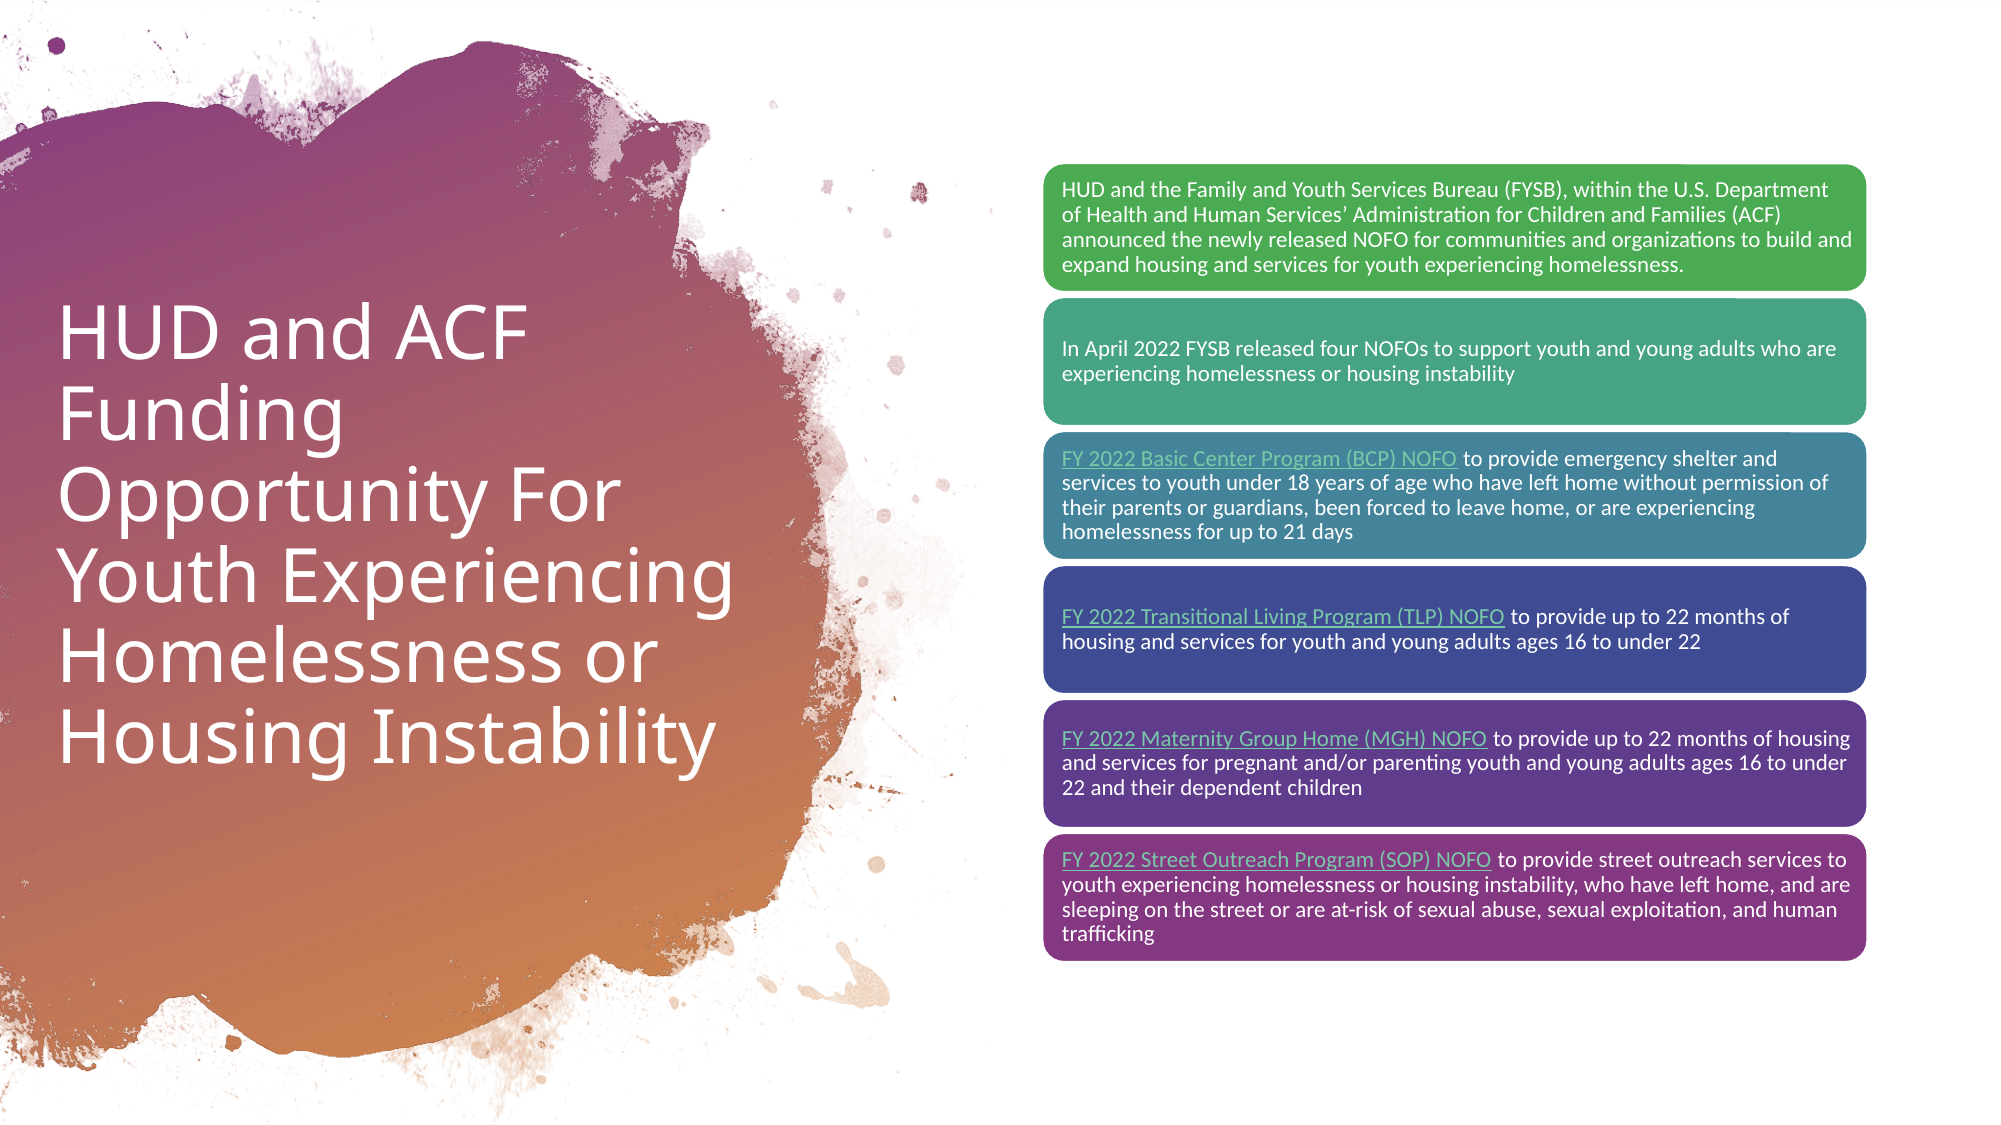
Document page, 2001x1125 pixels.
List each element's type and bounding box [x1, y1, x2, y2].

list [1042, 156, 1868, 969]
picture [0, 0, 2000, 1125]
